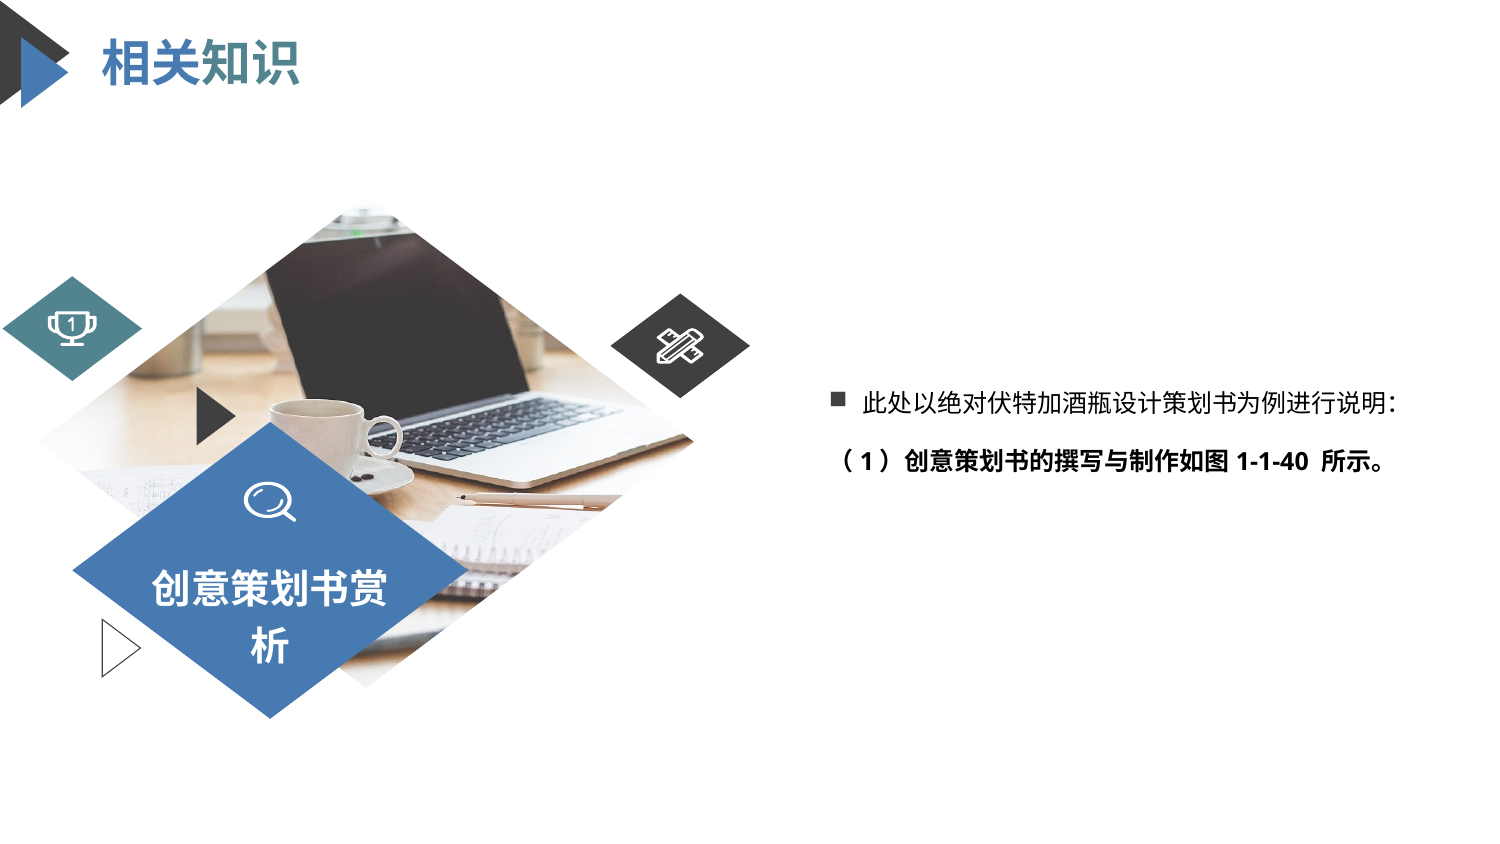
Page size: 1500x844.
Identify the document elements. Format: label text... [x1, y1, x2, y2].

text_box [21, 36, 69, 109]
text_box [0, 0, 70, 105]
text_box [36, 194, 696, 690]
text_box 创意策划书赏析 [148, 554, 392, 669]
text_box [47, 311, 97, 346]
text_box 此处以绝对伏特加酒瓶设计策划书为例进行说明： （1）创意策划书的撰写与制作如图1-1-40 所示。 [828, 372, 1459, 476]
text_box [656, 328, 704, 364]
text_box [102, 619, 141, 677]
text_box [202, 669, 339, 721]
text_box [196, 386, 236, 446]
text_box [70, 420, 470, 629]
text_box [0, 274, 144, 383]
text_box [243, 481, 296, 522]
text_box [608, 292, 752, 400]
text_box 相关知识 [101, 31, 302, 92]
